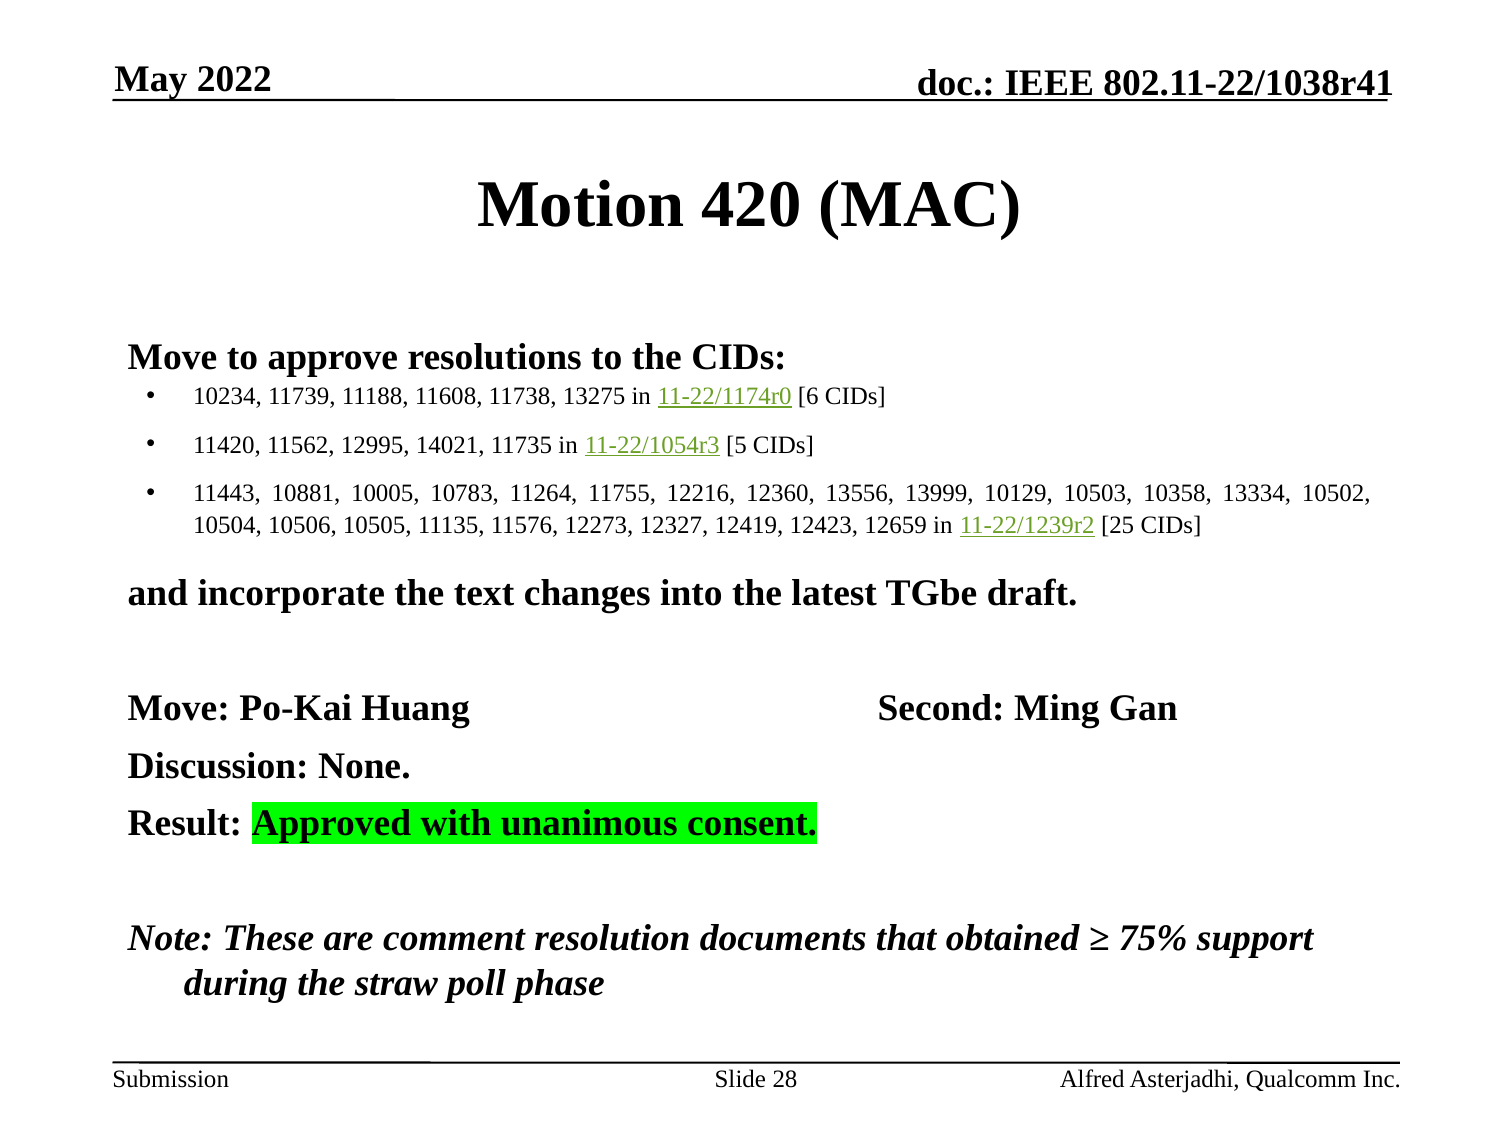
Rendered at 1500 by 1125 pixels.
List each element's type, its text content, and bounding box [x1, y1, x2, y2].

list Move to approve resolutions to the CIDs: 10234, 11739, 11188, 11608, 11738, 13275 in 11-22/1174r0 [6 CIDs] 11420, 11562, 12995, 14021, 11735 in 11-22/1054r3 [5 CIDs] 11443, 10881, 10005, 10783, 11264, 11755, 12216, 12360, 13556, 13999, 10129, 10503, 10358, 13334, 10502, 10504, 10506, 10505, 11135, 11576, 12273, 12327, 12419, 12423, 12659 in 11-22/1239r2 [25 CIDs] and incorporate the text changes into the latest TGbe draft. Move: Po-Kai Huang Second: Ming Gan Discussion: None. Result: Approved with unanimous consent. Note: These are comment resolution documents that obtained ≥ 75% support during the straw poll phase [112, 324, 1388, 1063]
footer Alfred Asterjadhi, Qualcomm Inc. [878, 1061, 1402, 1093]
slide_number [114, 54, 423, 100]
slide_number Slide 28 [712, 1061, 800, 1123]
title Motion 420 (MAC) [112, 112, 1388, 288]
